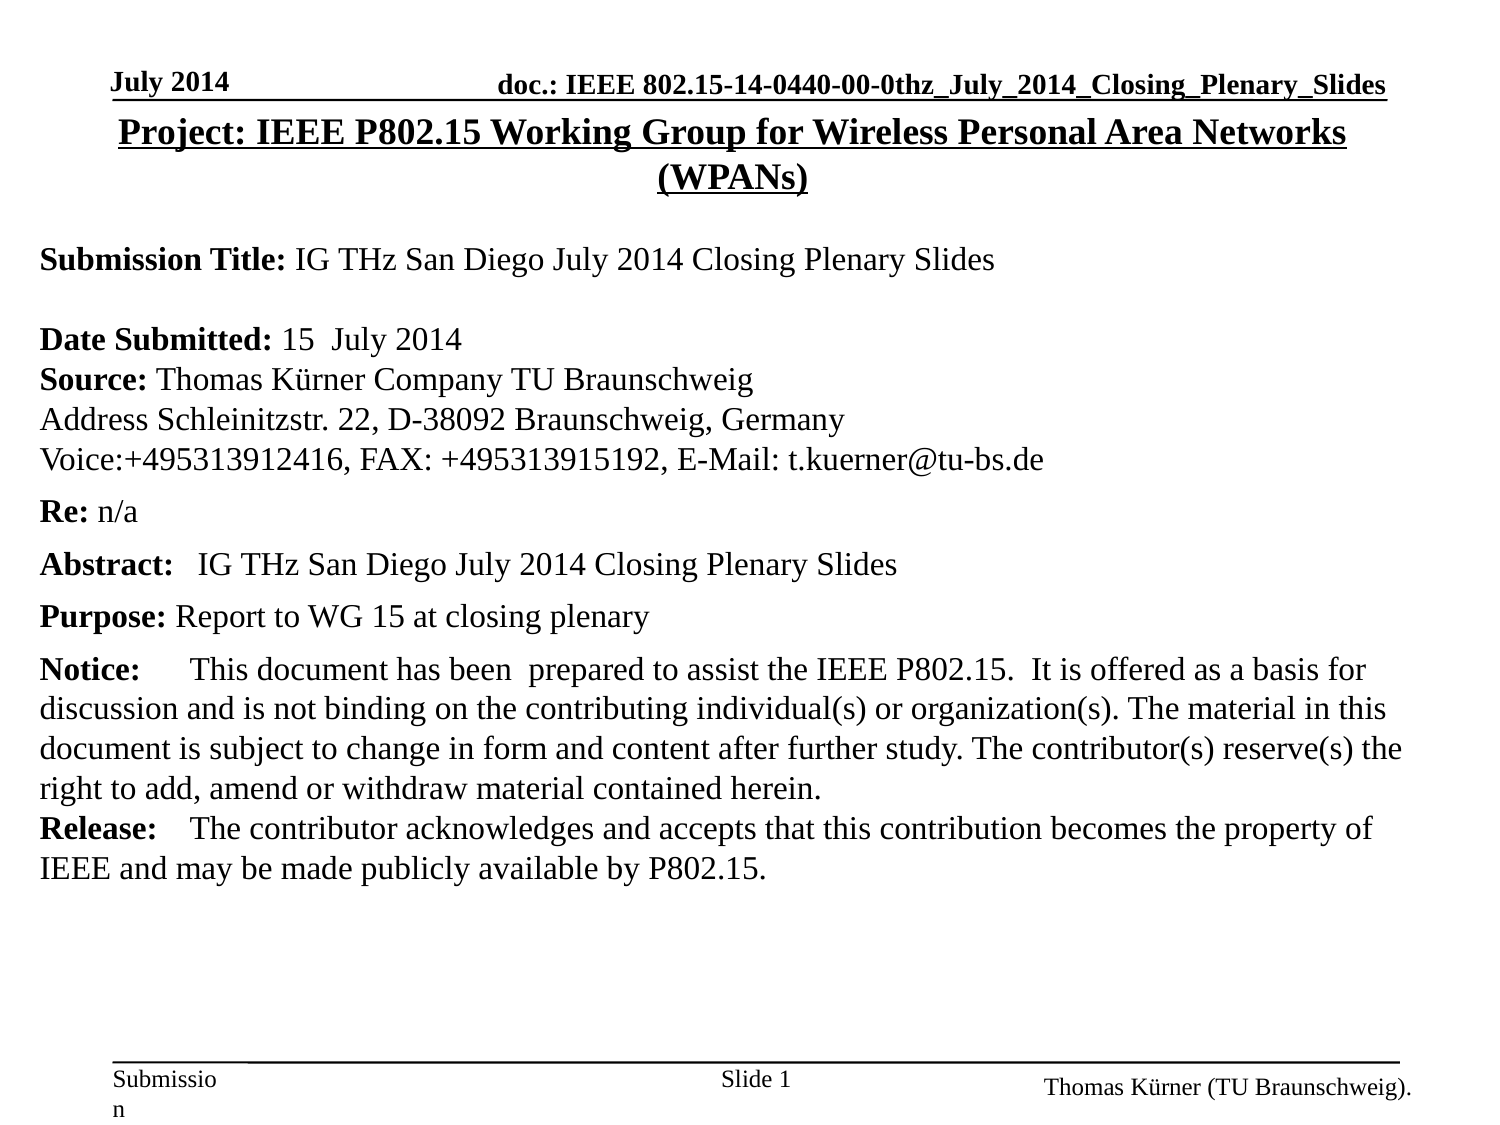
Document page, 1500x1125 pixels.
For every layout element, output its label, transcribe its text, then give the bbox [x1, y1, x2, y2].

footer Thomas Kürner (TU Braunschweig). [899, 1070, 1413, 1101]
text_box Project: IEEE P802.15 Working Group for Wireless Personal Area Networks (WPANs) Submission Title: IG THz San Diego July 2014 Closing Plenary Slides Date Submitted: 15 July 2014 Source: Thomas Kürner Company TU Braunschweig Address Schleinitzstr. 22, D-38092 Braunschweig, Germany Voice:+495313912416, FAX: +495313915192, E-Mail: t.kuerner@tu-bs.de Re: n/a Abstract: IG THz San Diego July 2014 Closing Plenary Slides Purpose: Report to WG 15 at closing plenary Notice: This document has been prepared to assist the IEEE P802.15. It is offered as a basis for discussion and is not binding on the contributing individual(s) or organization(s). The material in this document is subject to change in form and content after further study. The contributor(s) reserve(s) the right to add, amend or withdraw material contained herein. Release: The contributor acknowledges and accepts that this contribution becomes the property of IEEE and may be made publicly available by P802.15. [24, 99, 1441, 894]
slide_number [109, 61, 373, 98]
slide_number Slide 1 [712, 1061, 800, 1093]
